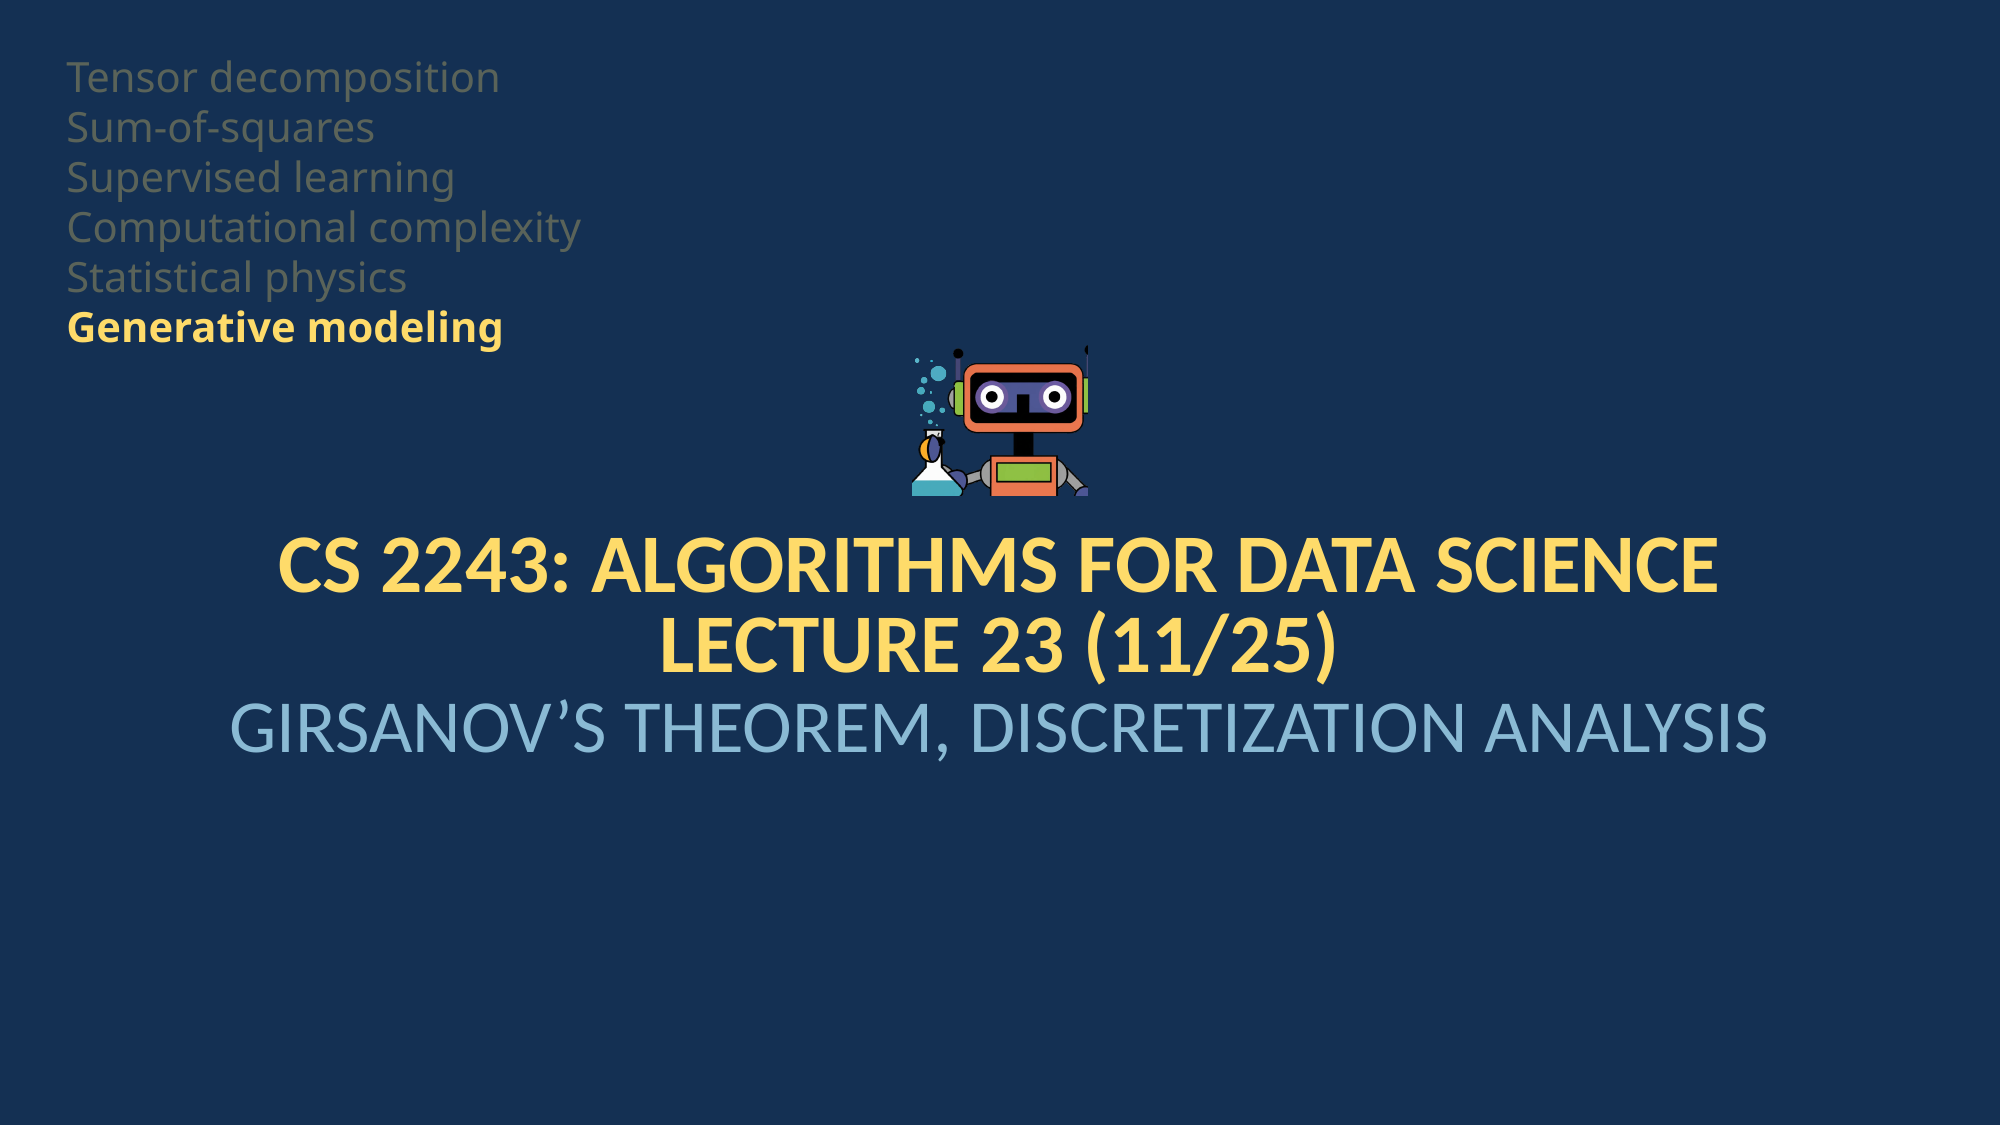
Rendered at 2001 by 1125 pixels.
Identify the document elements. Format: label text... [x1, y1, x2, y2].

text_box Tensor decomposition Sum-of-squares Supervised learning Computational complexity Statistical physics Generative modeling [51, 43, 600, 358]
title CS 2243: ALGORITHMS FOR DATA SCIENCE LECTURE 23 (11/25) [51, 495, 1949, 697]
table_header GIRSANOV’S THEOREM, DISCRETIZATION ANALYSIS [76, 696, 1924, 780]
picture [912, 323, 1088, 496]
